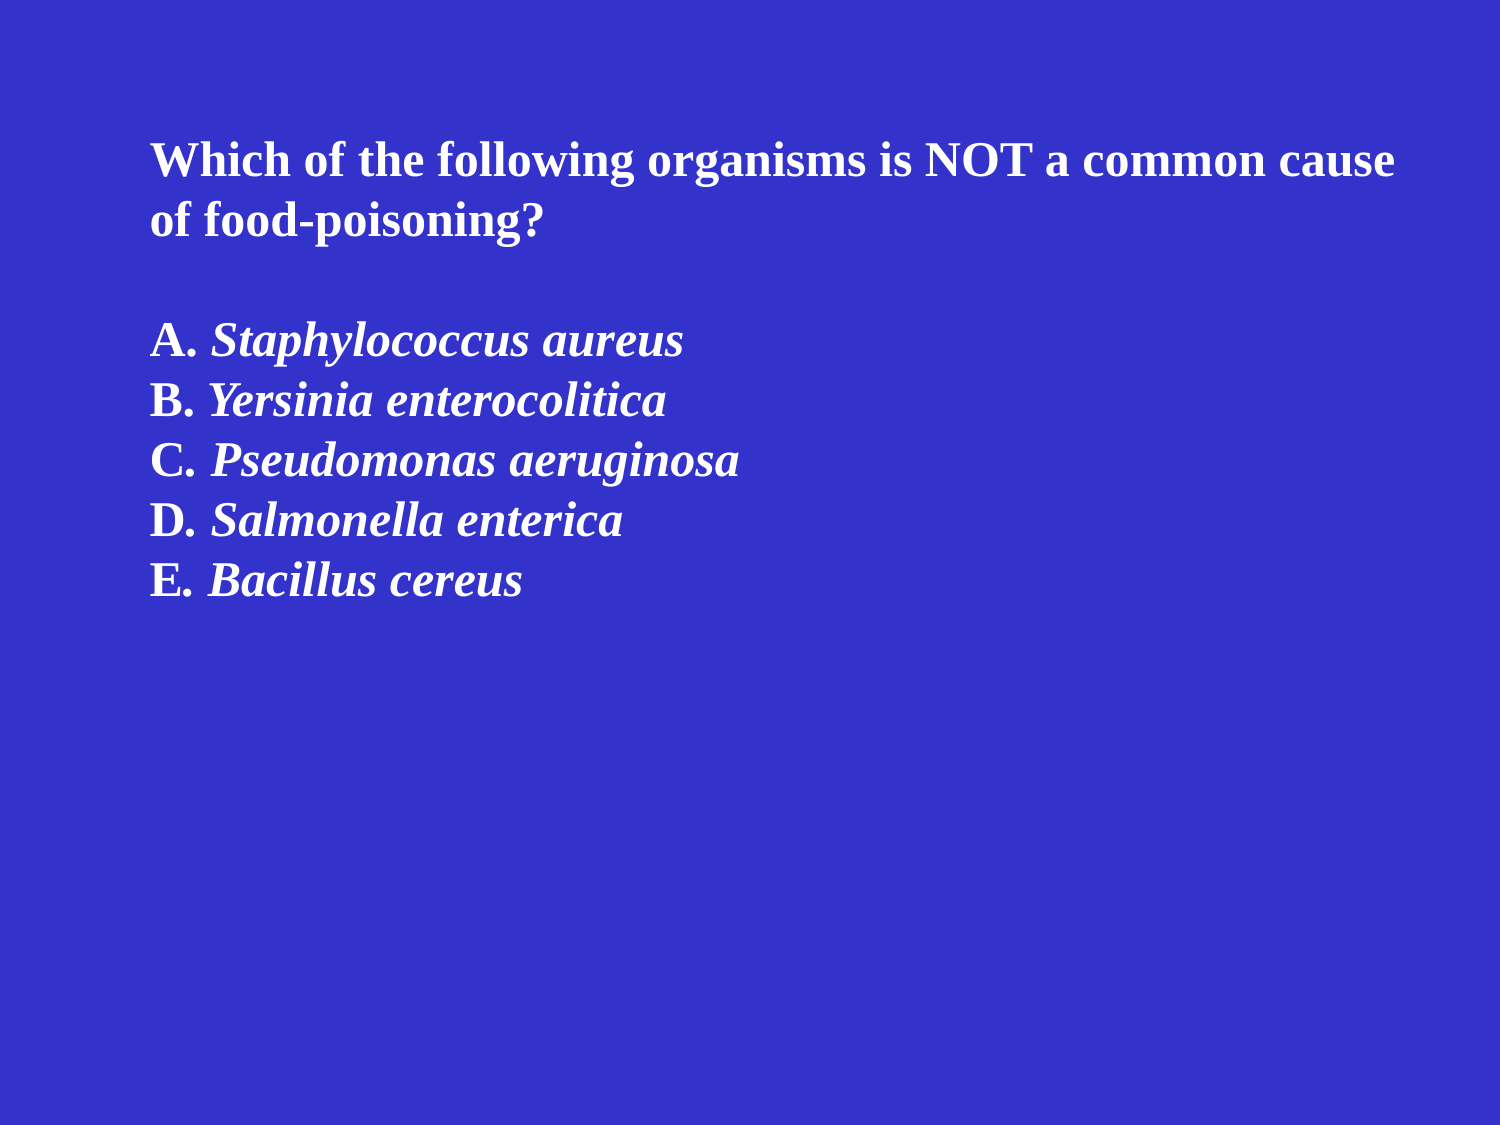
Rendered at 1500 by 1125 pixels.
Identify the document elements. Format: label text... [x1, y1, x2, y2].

text_box Which of the following organisms is NOT a common cause of food-poisoning? A. Staphylococcus aureus B. Yersinia enterocolitica C. Pseudomonas aeruginosa D. Salmonella enterica E. Bacillus cereus [134, 119, 1424, 734]
